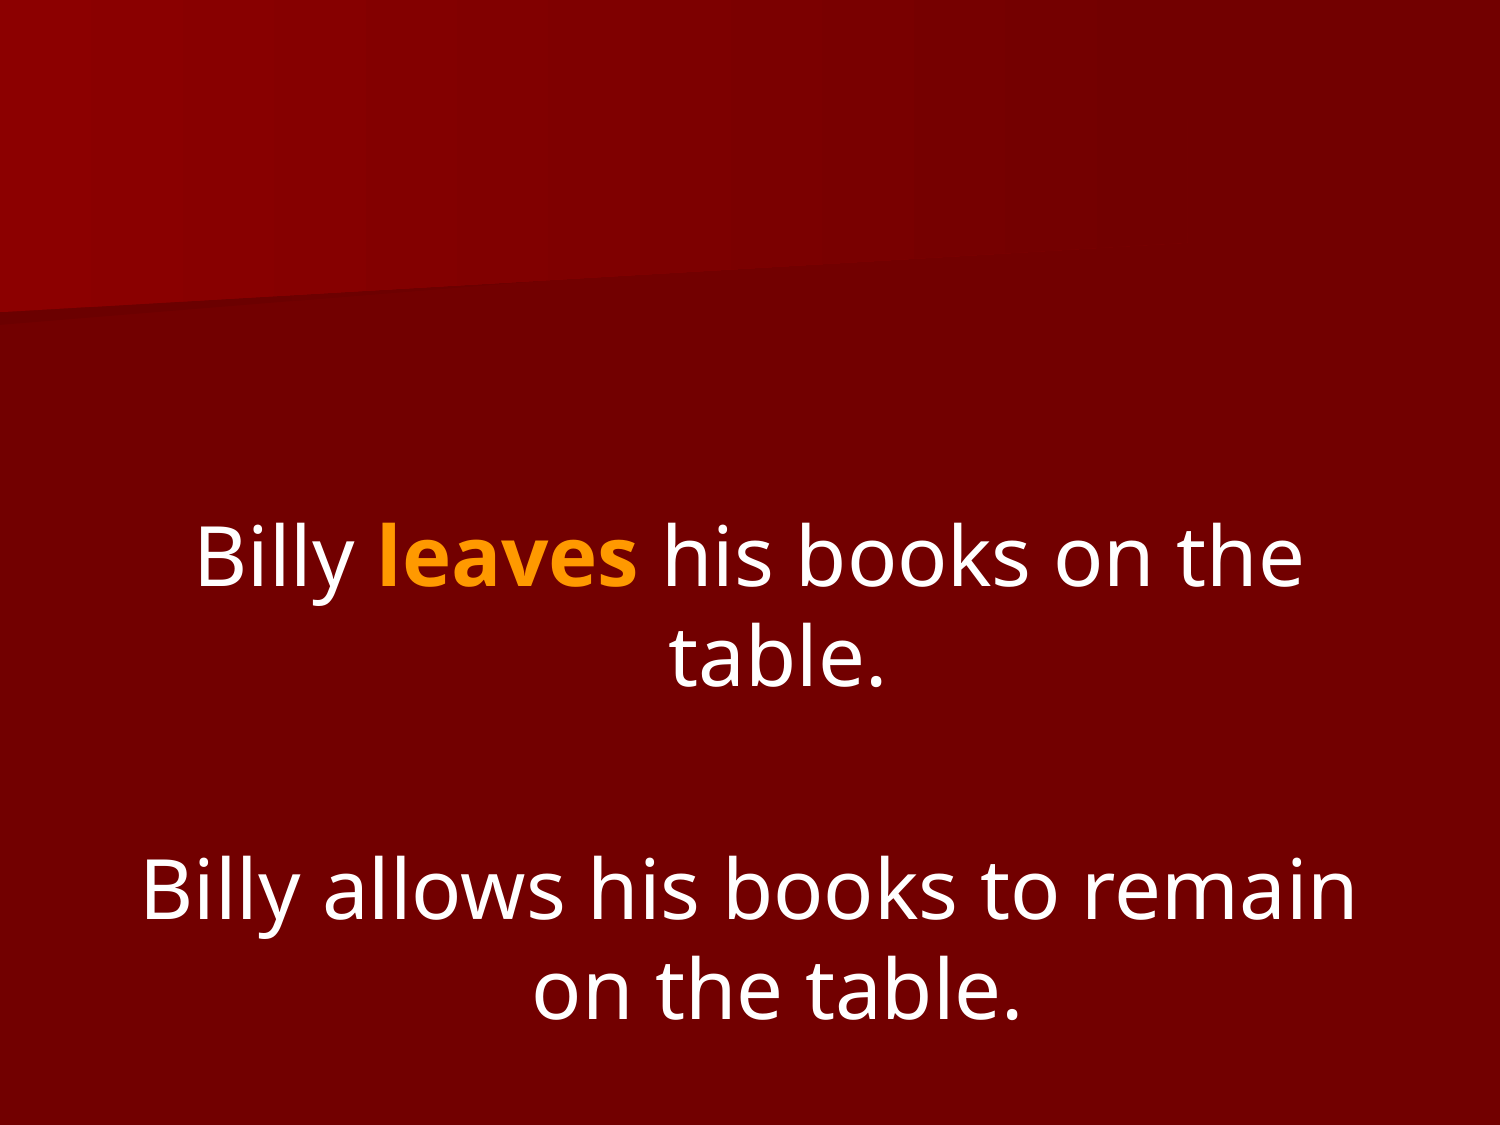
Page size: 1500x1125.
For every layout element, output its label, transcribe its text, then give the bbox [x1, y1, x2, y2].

list Billy leaves his books on the table. Billy allows his books to remain on the table. [75, 262, 1425, 1000]
